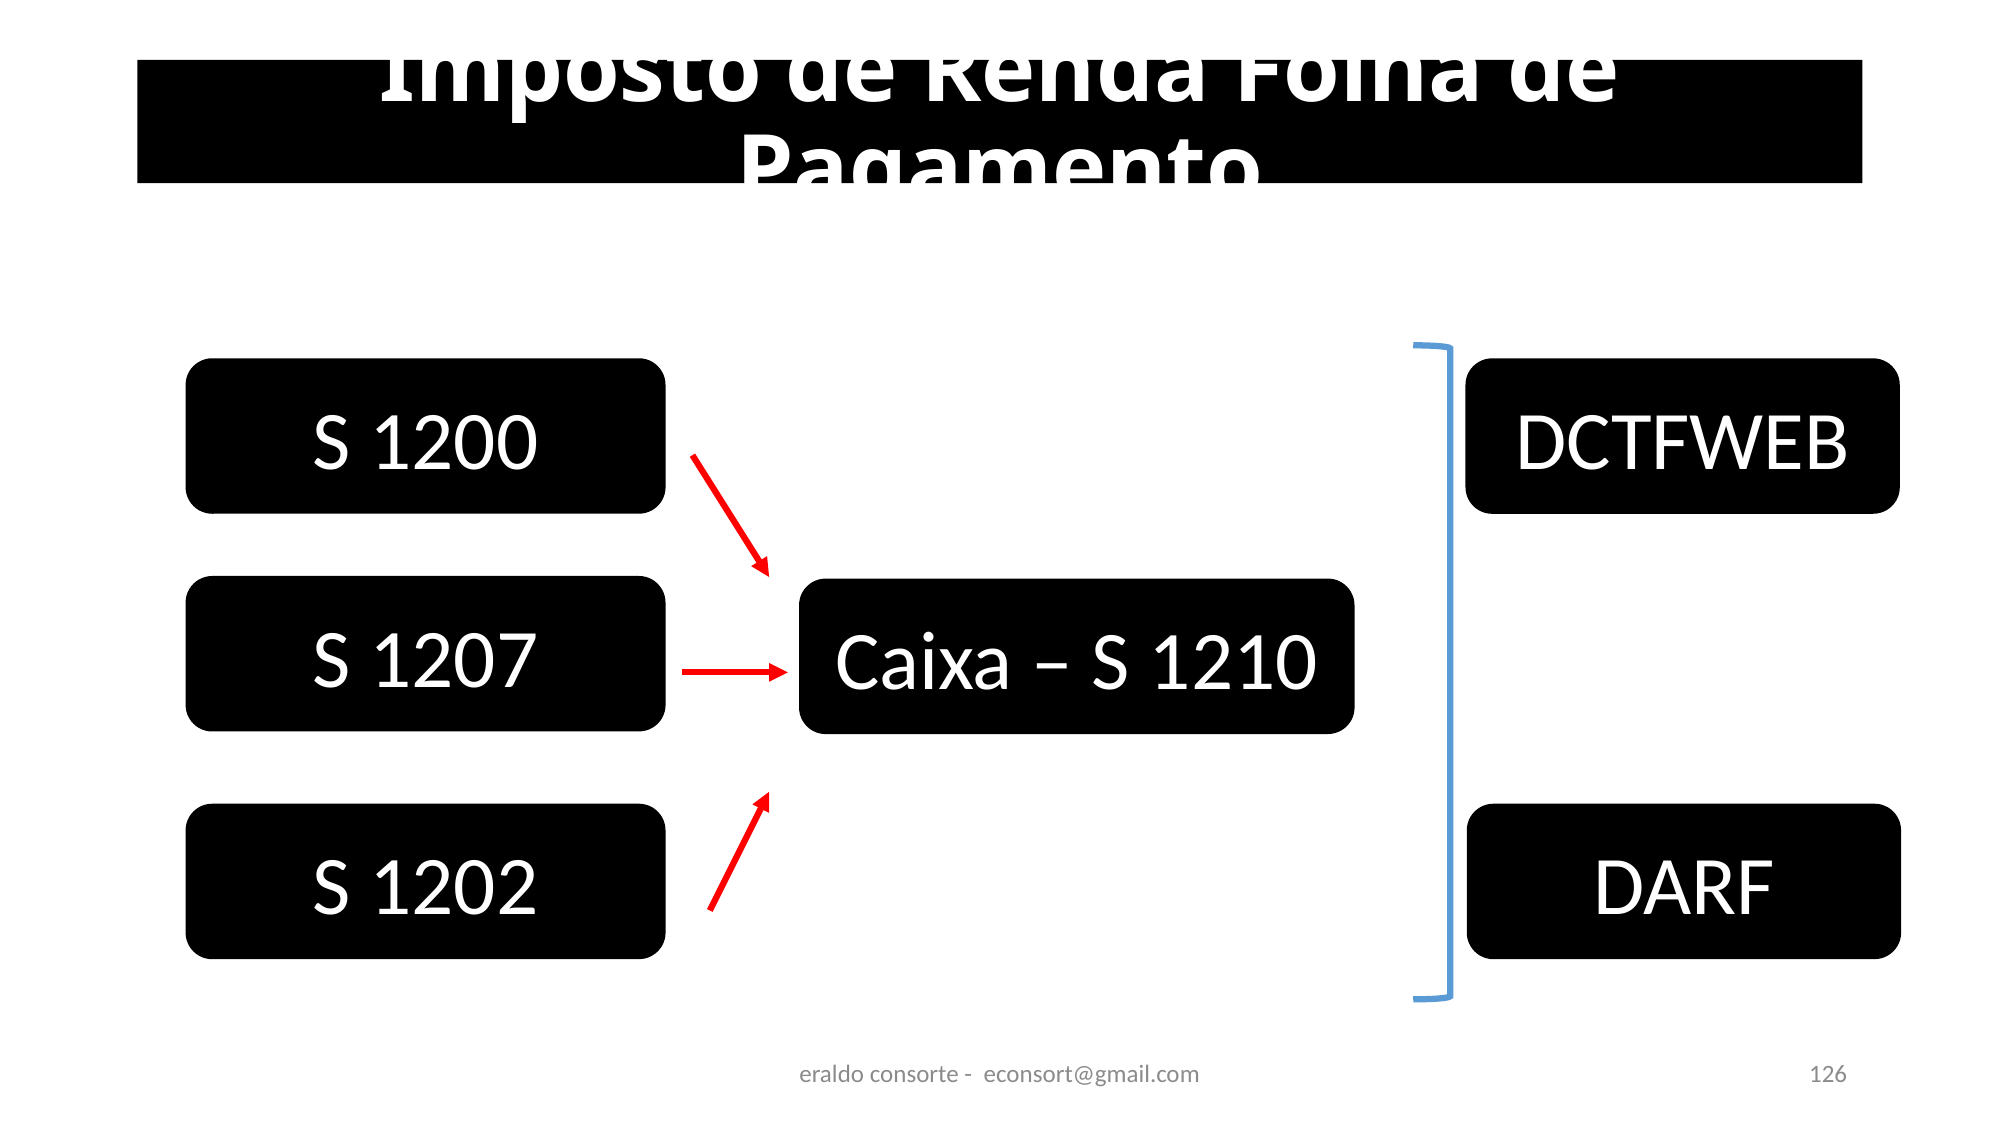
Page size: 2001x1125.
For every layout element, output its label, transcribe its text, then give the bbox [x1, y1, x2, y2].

text_box S 1207 [185, 575, 666, 732]
footer eraldo consorte - econsort@gmail.com [662, 1042, 1338, 1103]
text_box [709, 791, 770, 911]
text_box S 1202 [185, 803, 666, 960]
text_box S 1200 [185, 358, 666, 514]
text_box [1413, 344, 1451, 1000]
title Imposto de Renda Folha de Pagamento [137, 59, 1863, 184]
text_box DCTFWEB [1465, 358, 1900, 514]
text_box Caixa – S 1210 [799, 578, 1355, 735]
text_box DARF [1466, 803, 1902, 960]
slide_number 126 [1412, 1042, 1863, 1103]
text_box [692, 455, 770, 578]
